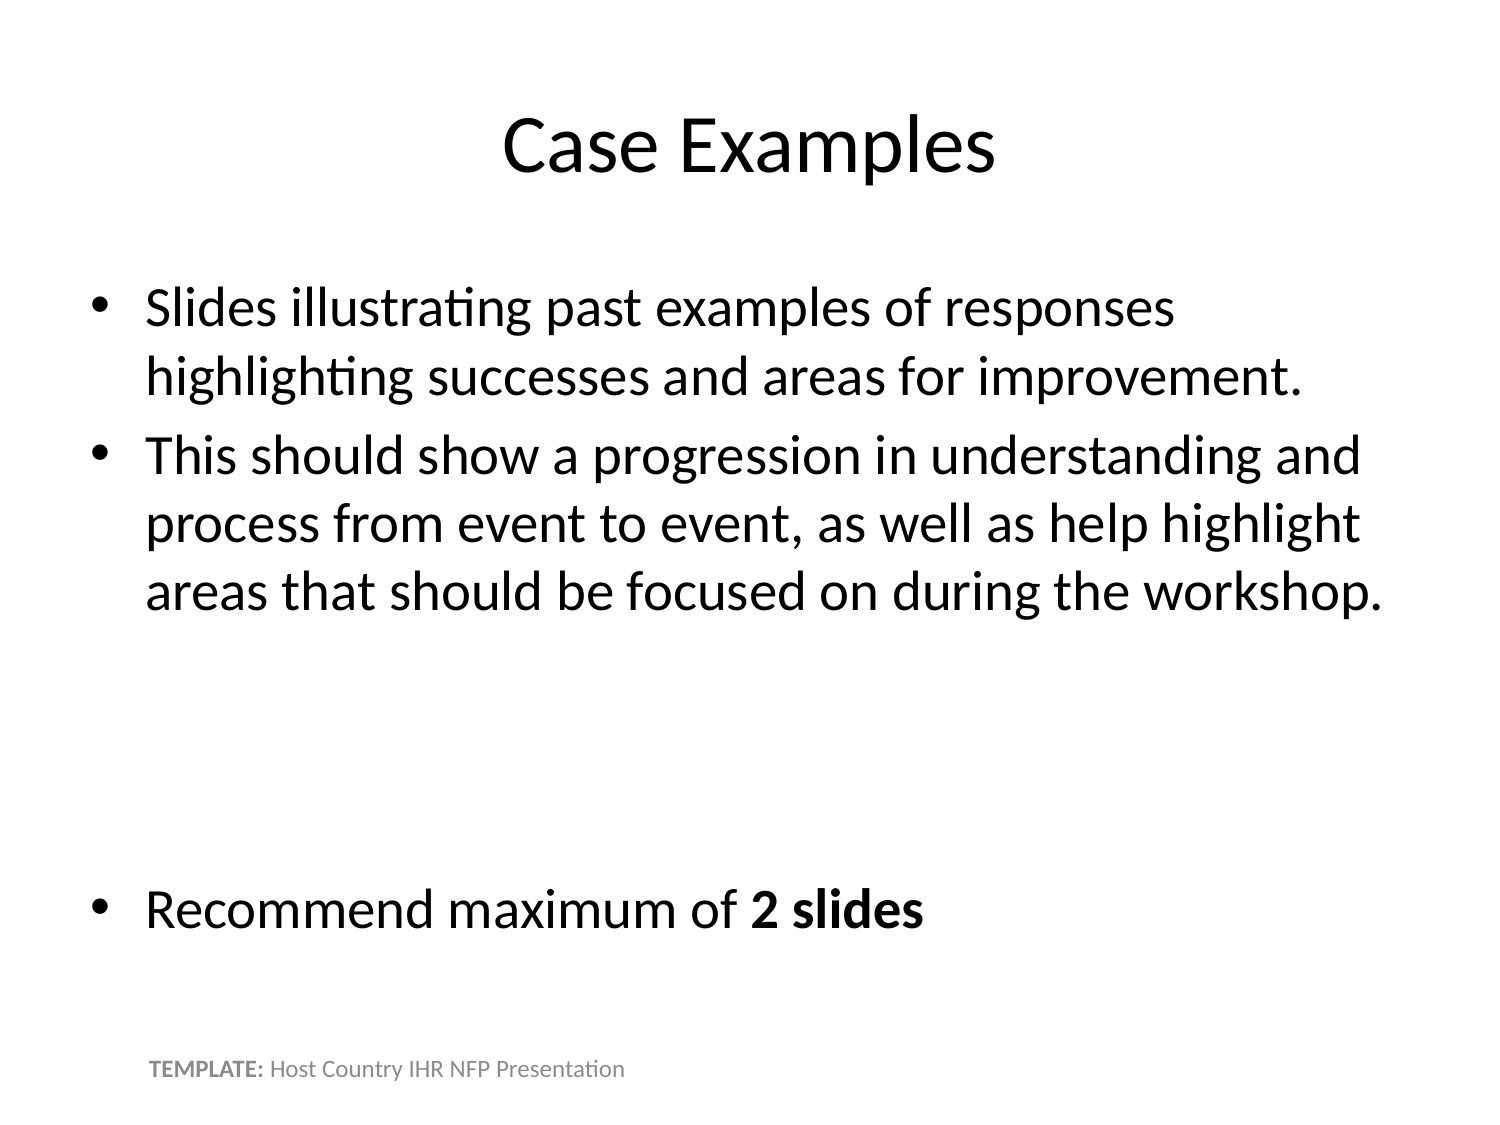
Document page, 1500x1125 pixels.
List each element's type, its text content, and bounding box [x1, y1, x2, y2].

list Slides illustrating past examples of responses highlighting successes and areas for improvement. This should show a progression in understanding and process from event to event, as well as help highlight areas that should be focused on during the workshop. Recommend maximum of 2 slides [75, 262, 1425, 1005]
footer TEMPLATE: Host Country IHR NFP Presentation [50, 1037, 725, 1098]
title Case Examples [75, 45, 1425, 233]
